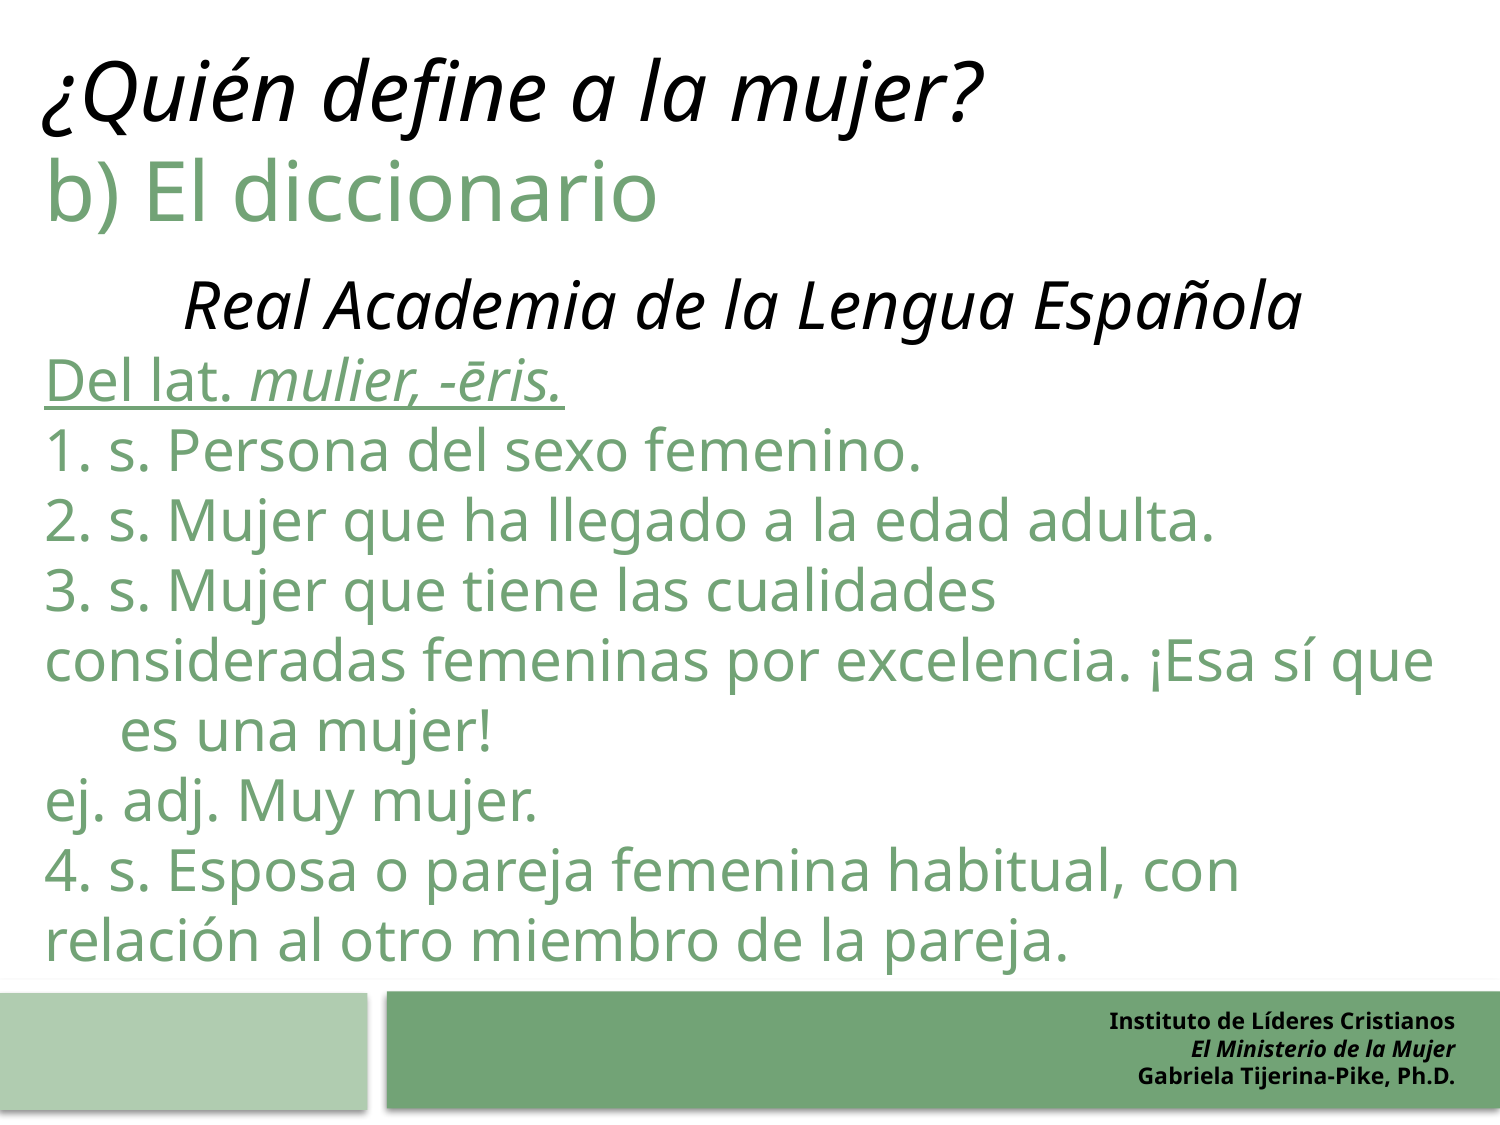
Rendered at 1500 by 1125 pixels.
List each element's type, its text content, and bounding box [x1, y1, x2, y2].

text_box Instituto de Líderes Cristianos El Ministerio de la Mujer Gabriela Tijerina-Pike, Ph.D. [242, 999, 1471, 1097]
text_box ¿Quién define a la mujer? b) El diccionario Real Academia de la Lengua Española Del lat. mulier, -ēris. 1. s. Persona del sexo femenino. 2. s. Mujer que ha llegado a la edad adulta. 3. s. Mujer que tiene las cualidades consideradas femeninas por excelencia. ¡Esa sí que es una mujer! ej. adj. Muy mujer. 4. s. Esposa o pareja femenina habitual, con relación al otro miembro de la pareja. [29, 30, 1459, 981]
